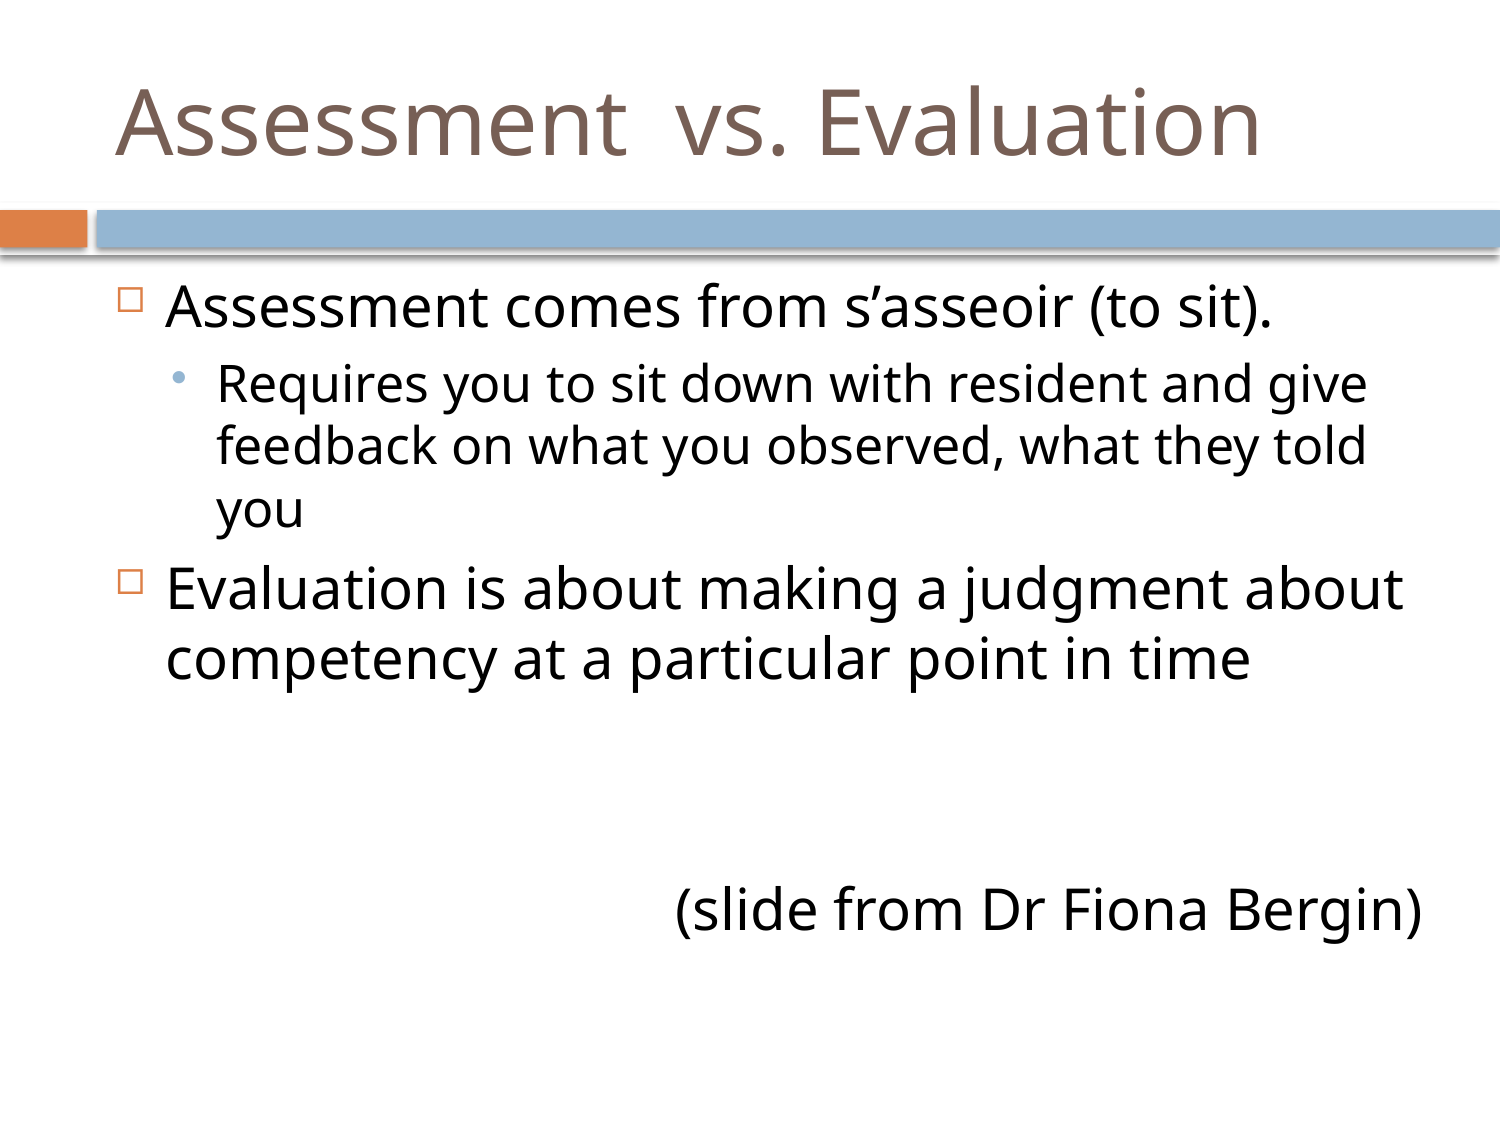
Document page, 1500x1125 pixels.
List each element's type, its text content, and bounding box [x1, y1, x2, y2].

list Assessment comes from s’asseoir (to sit). Requires you to sit down with resident and give feedback on what you observed, what they told you Evaluation is about making a judgment about competency at a particular point in time (slide from Dr Fiona Bergin) [100, 262, 1438, 1000]
title Assessment vs. Evaluation [100, 37, 1438, 200]
